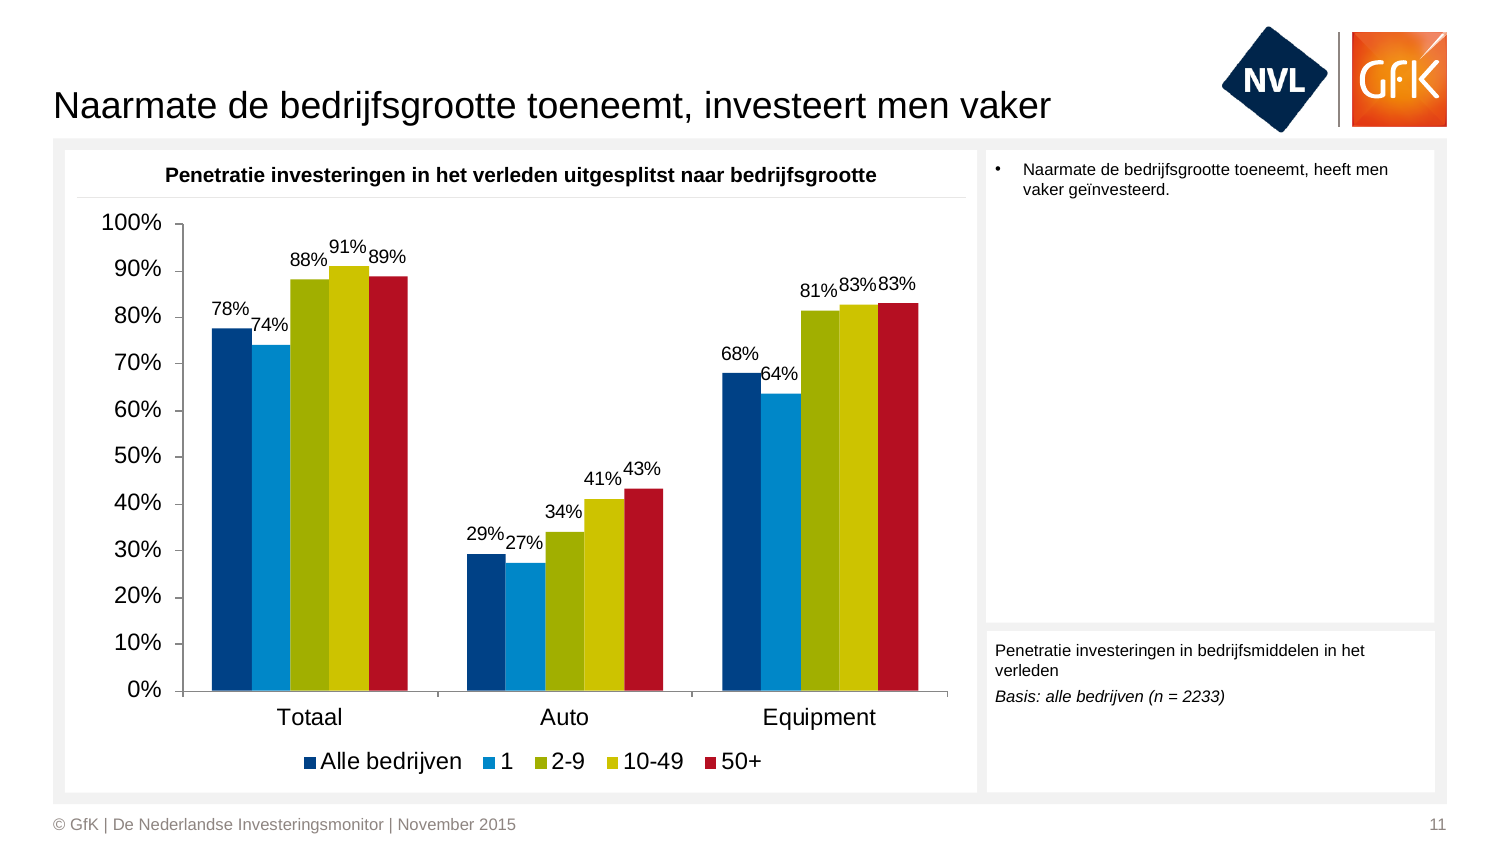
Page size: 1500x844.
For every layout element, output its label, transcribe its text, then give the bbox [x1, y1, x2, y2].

text_box Penetratie investeringen in het verleden uitgesplitst naar bedrijfsgrootte [76, 150, 966, 197]
text_box [51, 136, 1449, 806]
text_box Naarmate de bedrijfsgrootte toeneemt, heeft men vaker geïnvesteerd. [995, 158, 1426, 614]
text_box [63, 148, 979, 795]
title Naarmate de bedrijfsgrootte toeneemt, investeert men vaker [53, 32, 1105, 127]
picture [88, 200, 968, 794]
text_box Penetratie investeringen in bedrijfsmiddelen in het verleden Basis: alle bedrijven (n = 2233) [995, 640, 1426, 784]
picture [1213, 15, 1335, 136]
text_box [985, 629, 1437, 794]
text_box [984, 148, 1436, 625]
